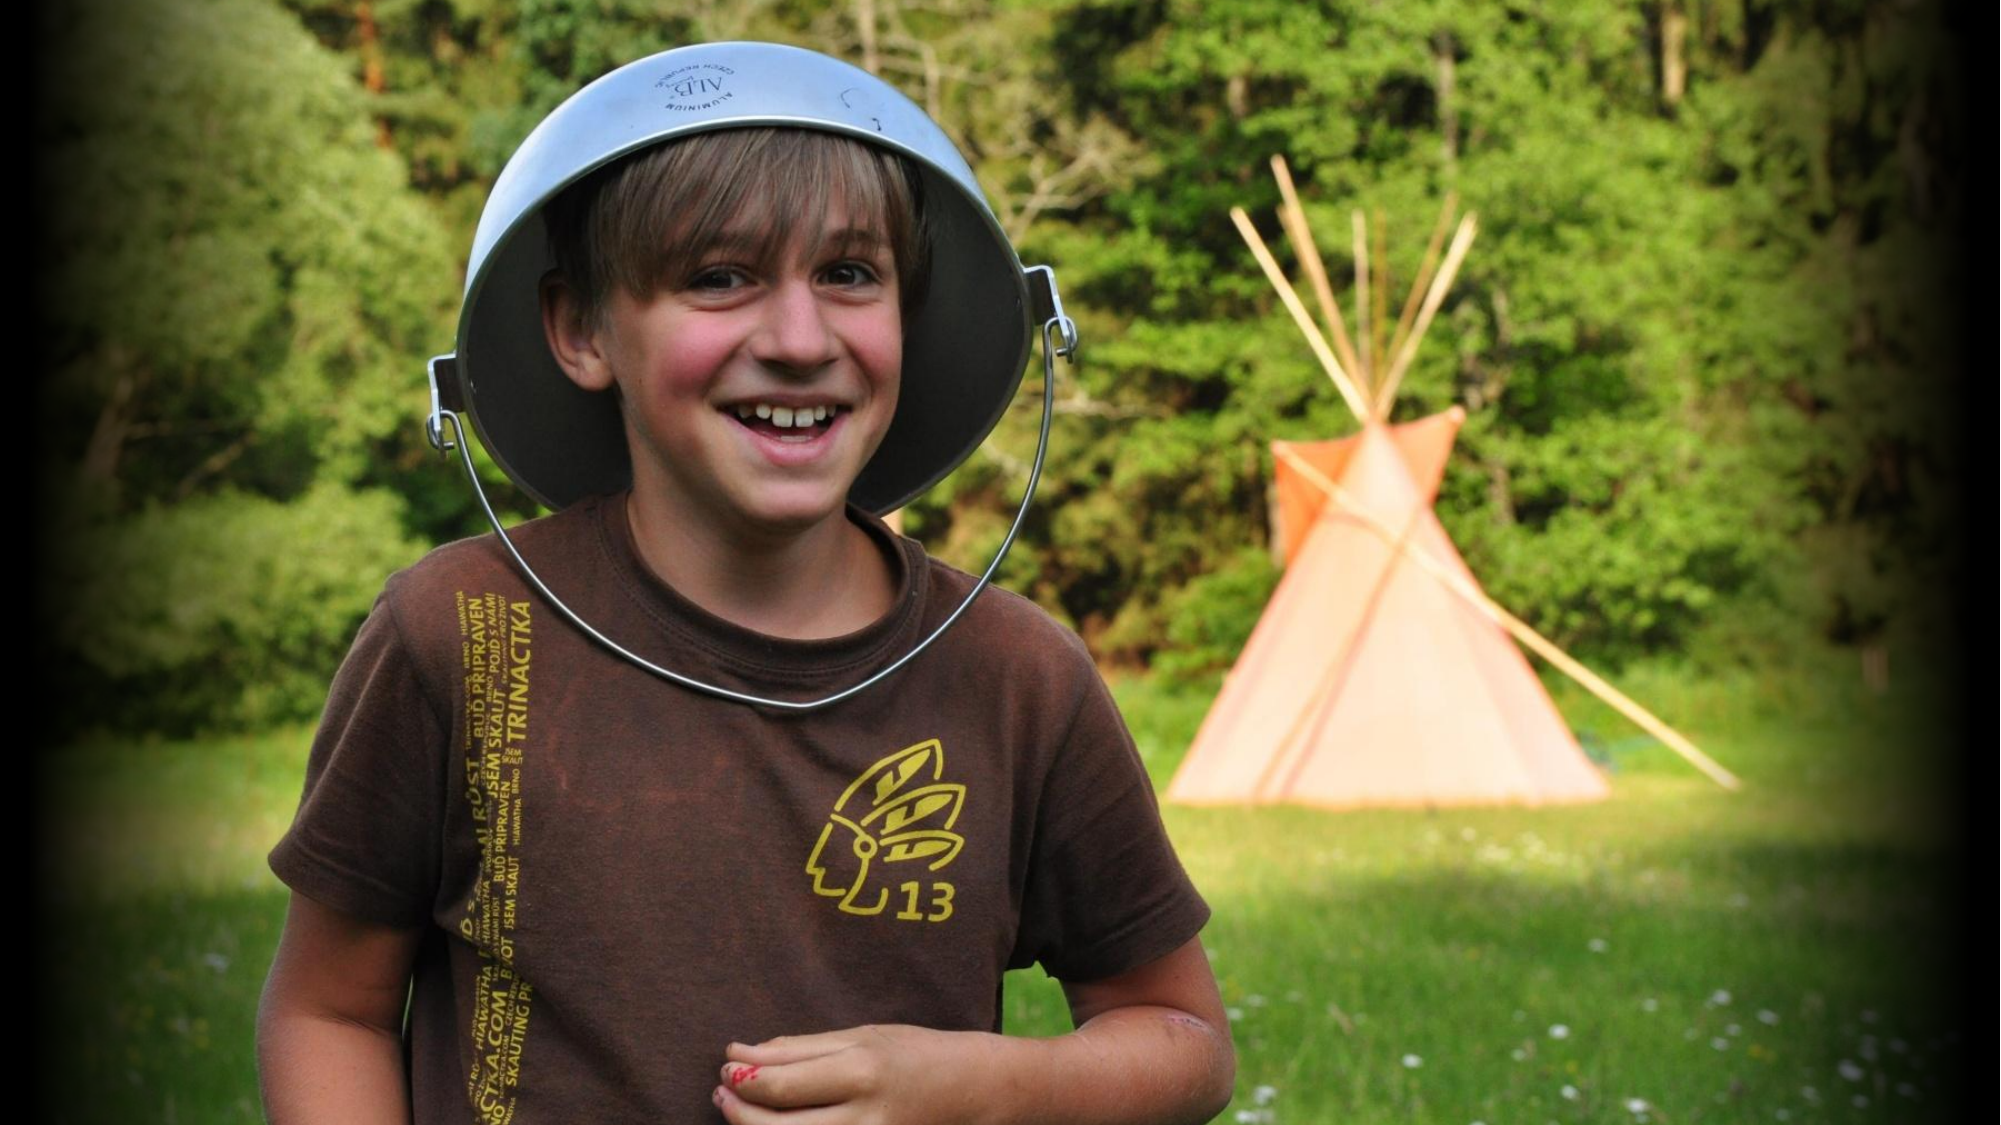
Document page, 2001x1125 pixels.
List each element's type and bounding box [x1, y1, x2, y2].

list [0, 0, 2000, 1125]
